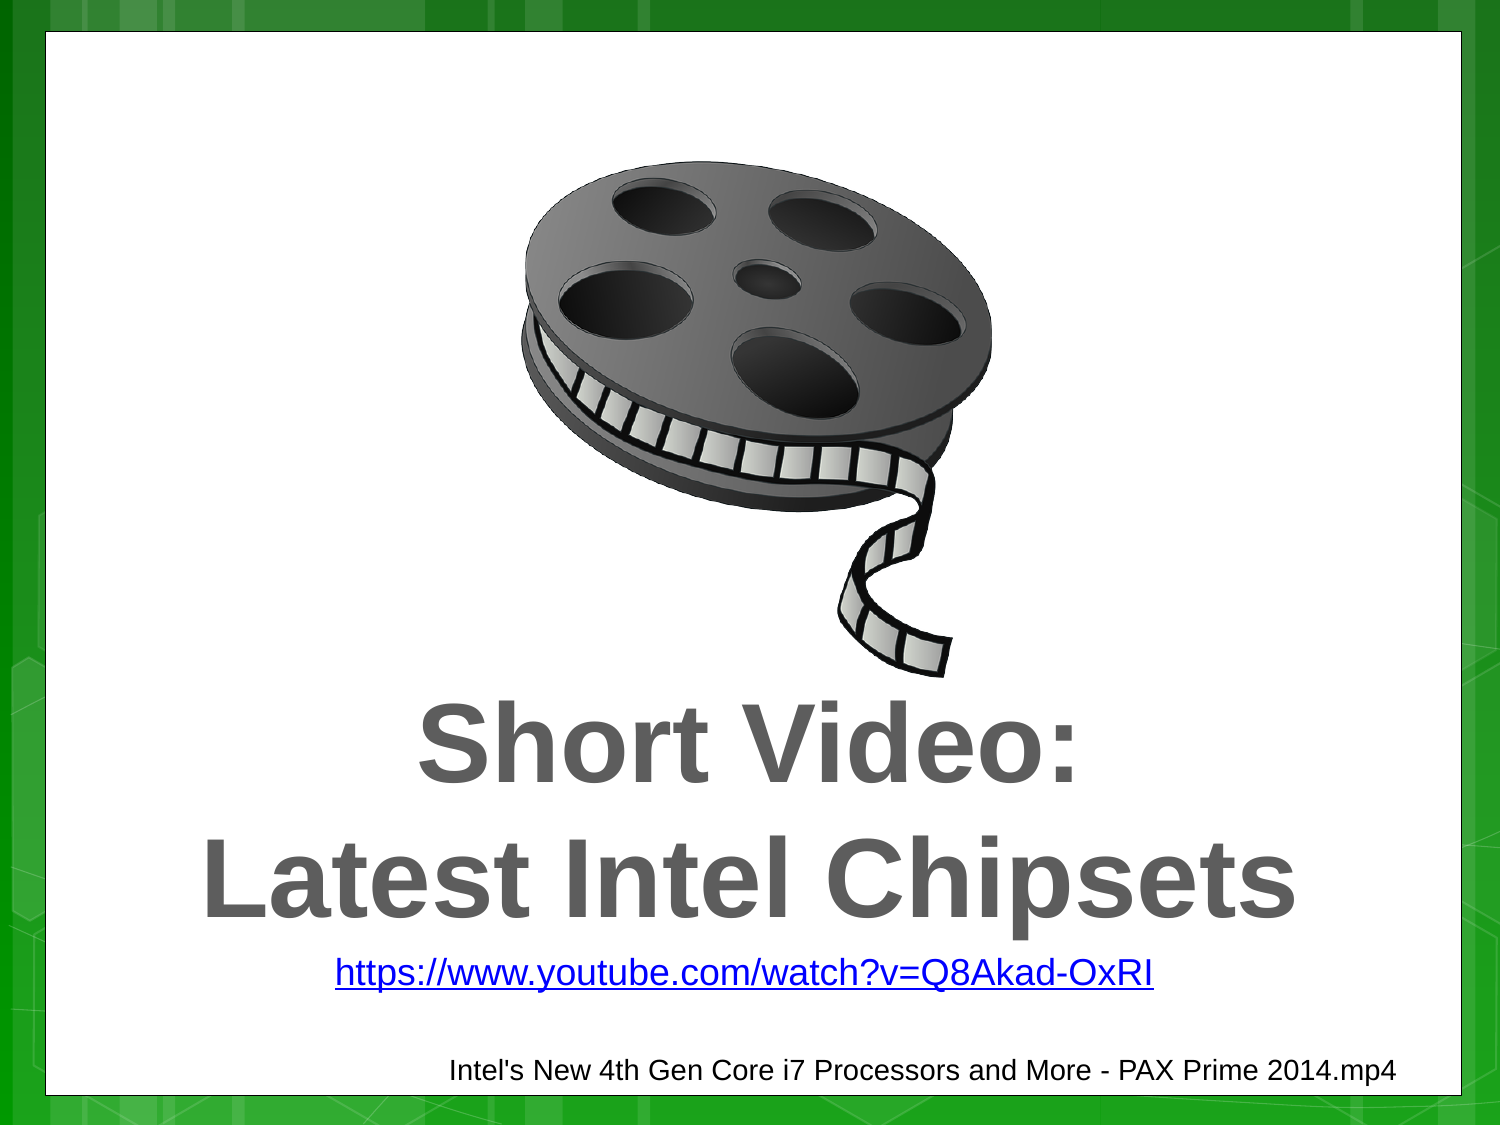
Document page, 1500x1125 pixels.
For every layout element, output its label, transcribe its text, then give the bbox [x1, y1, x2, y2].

picture [521, 160, 992, 678]
text_box Intel's New 4th Gen Core i7 Processors and More - PAX Prime 2014.mp4 [434, 1043, 1486, 1094]
text_box Short Video: Latest Intel Chipsets [184, 662, 1316, 948]
text_box https://www.youtube.com/watch?v=Q8Akad-OxRI [320, 940, 1452, 1001]
